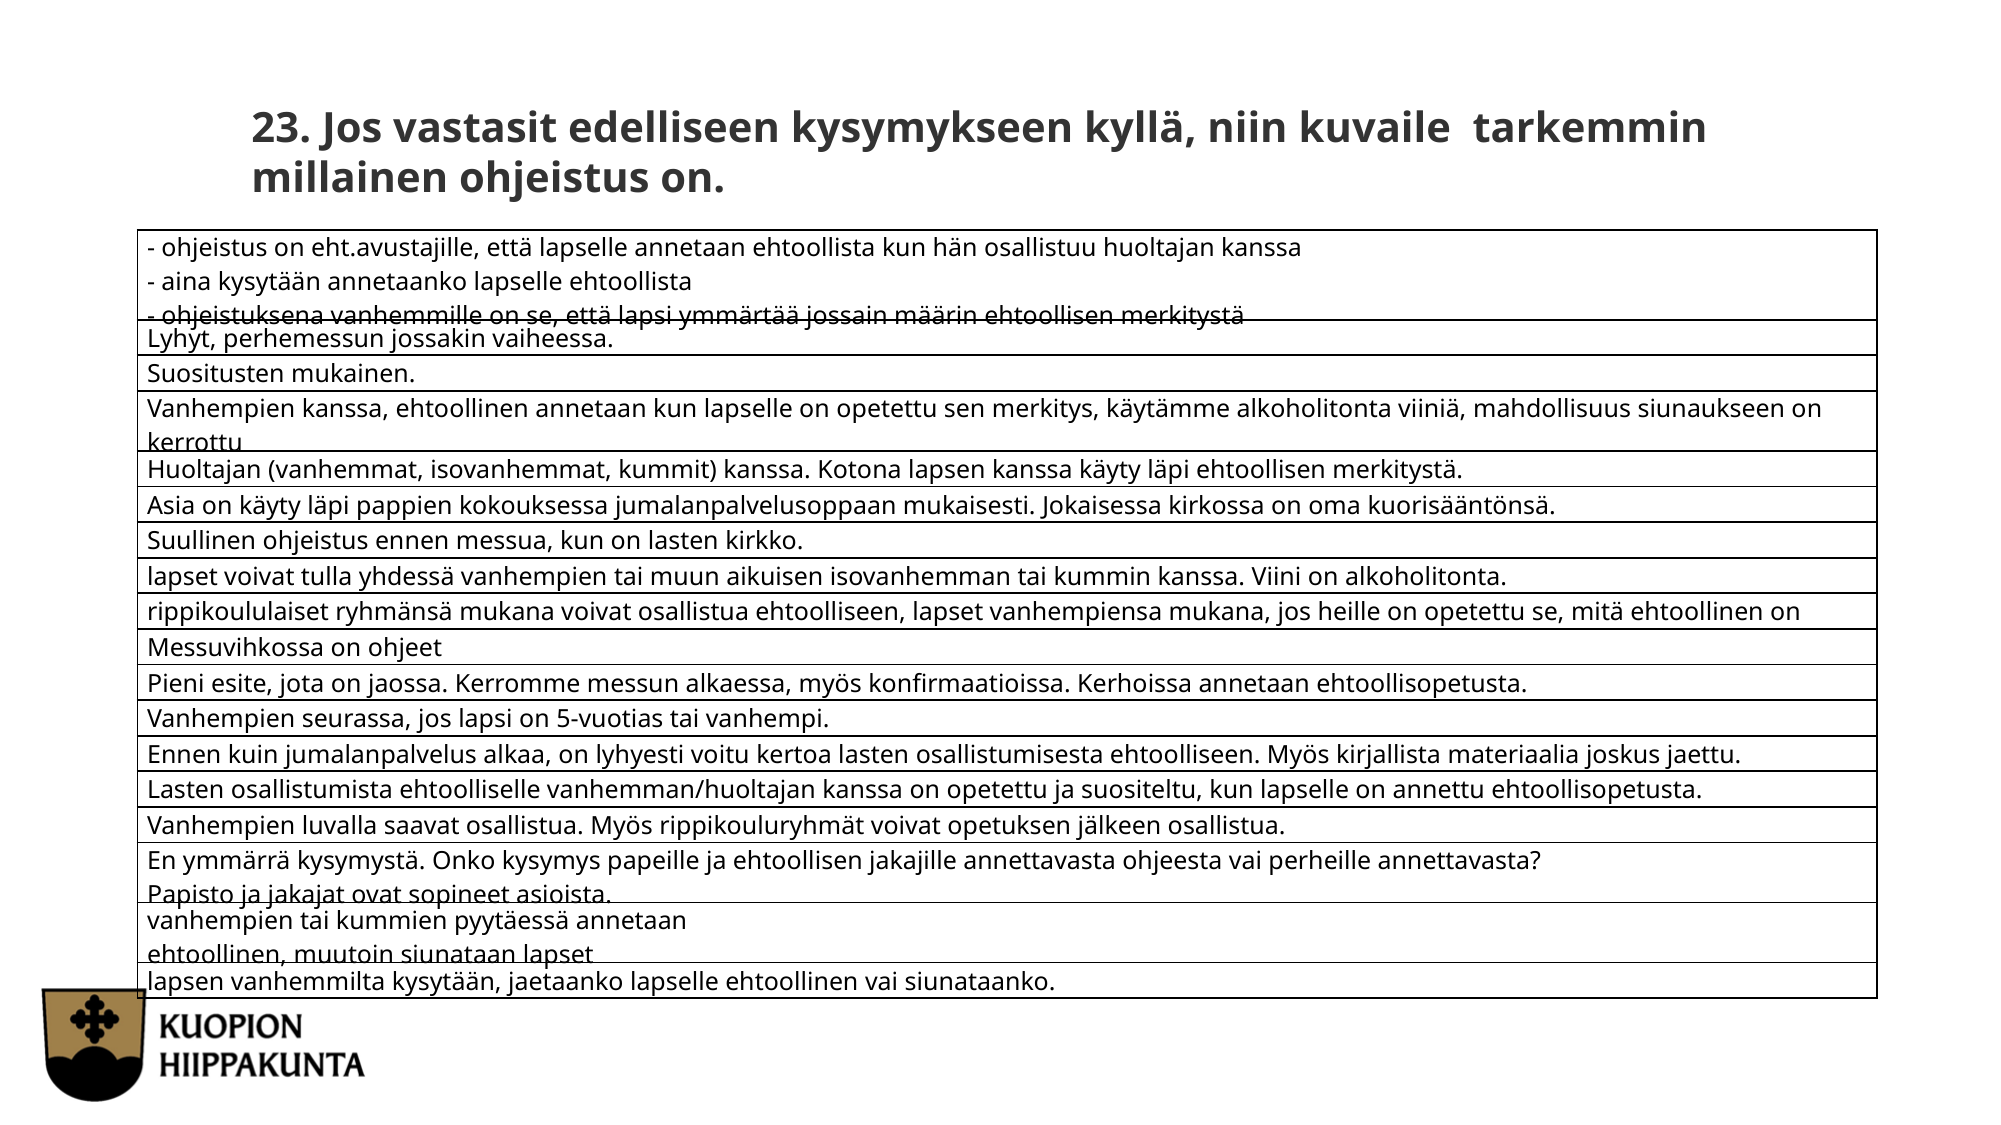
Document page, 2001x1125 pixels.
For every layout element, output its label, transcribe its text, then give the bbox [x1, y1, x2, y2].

table_cell rippikoululaiset ryhmänsä mukana voivat osallistua ehtoolliseen, lapset vanhempiensa mukana, jos heille on opetettu se, mitä ehtoollinen on [138, 594, 1876, 628]
text_box 23. Jos vastasit edelliseen kysymykseen kyllä, niin kuvaile tarkemmin millainen ohjeistus on. [236, 93, 1766, 209]
table_cell Vanhempien luvalla saavat osallistua. Myös rippikouluryhmät voivat opetuksen jälkeen osallistua. [138, 808, 1876, 842]
table_cell Huoltajan (vanhemmat, isovanhemmat, kummit) kanssa. Kotona lapsen kanssa käyty läpi ehtoollisen merkitystä. [138, 452, 1876, 486]
table_cell vanhempien tai kummien pyytäessä annetaan ehtoollinen, muutoin siunataan lapset [138, 903, 1876, 962]
table_header - ohjeistus on eht.avustajille, että lapselle annetaan ehtoollista kun hän osallistuu huoltajan kanssa - aina kysytään annetaanko lapselle ehtoollista - ohjeistuksena vanhemmille on se, että lapsi ymmärtää jossain määrin ehtoollisen merkitystä [138, 231, 1876, 319]
table_cell Vanhempien kanssa, ehtoollinen annetaan kun lapselle on opetettu sen merkitys, käytämme alkoholitonta viiniä, mahdollisuus siunaukseen on kerrottu [138, 392, 1876, 450]
table_cell Ennen kuin jumalanpalvelus alkaa, on lyhyesti voitu kertoa lasten osallistumisesta ehtoolliseen. Myös kirjallista materiaalia joskus jaettu. [138, 737, 1876, 770]
table_cell Asia on käyty läpi pappien kokouksessa jumalanpalvelusoppaan mukaisesti. Jokaisessa kirkossa on oma kuorisääntönsä. [138, 487, 1876, 521]
table_cell lapset voivat tulla yhdessä vanhempien tai muun aikuisen isovanhemman tai kummin kanssa. Viini on alkoholitonta. [138, 559, 1876, 592]
table_cell Suullinen ohjeistus ennen messua, kun on lasten kirkko. [138, 523, 1876, 557]
picture [18, 965, 392, 1125]
table_cell Suositusten mukainen. [138, 356, 1876, 390]
table_cell lapsen vanhemmilta kysytään, jaetaanko lapselle ehtoollinen vai siunataanko. [138, 963, 1876, 997]
table_cell Lyhyt, perhemessun jossakin vaiheessa. [138, 321, 1876, 354]
table_cell Messuvihkossa on ohjeet [138, 630, 1876, 664]
table_cell En ymmärrä kysymystä. Onko kysymys papeille ja ehtoollisen jakajille annettavasta ohjeesta vai perheille annettavasta? Papisto ja jakajat ovat sopineet asioista. [138, 843, 1876, 902]
table_cell Lasten osallistumista ehtoolliselle vanhemman/huoltajan kanssa on opetettu ja suositeltu, kun lapselle on annettu ehtoollisopetusta. [138, 772, 1876, 806]
table_cell Pieni esite, jota on jaossa. Kerromme messun alkaessa, myös konfirmaatioissa. Kerhoissa annetaan ehtoollisopetusta. [138, 665, 1876, 699]
table_cell Vanhempien seurassa, jos lapsi on 5-vuotias tai vanhempi. [138, 701, 1876, 735]
